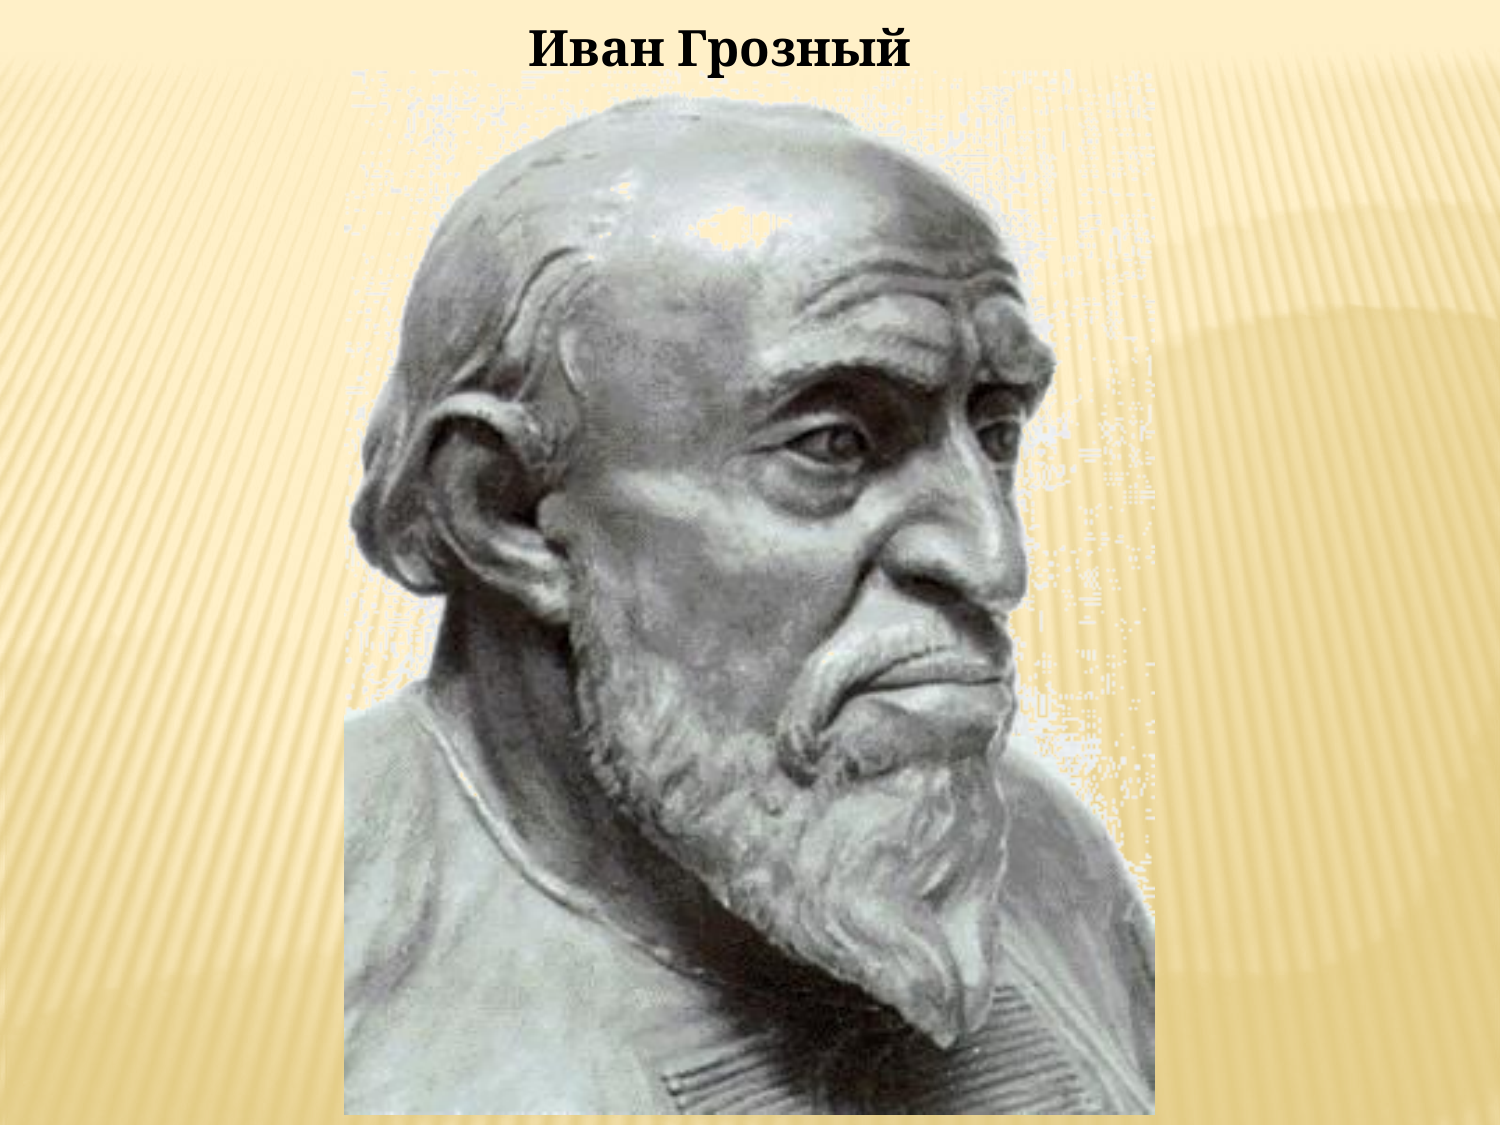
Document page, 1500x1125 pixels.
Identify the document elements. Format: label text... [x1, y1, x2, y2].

picture [344, 69, 1156, 1116]
text_box Иван Грозный [513, 9, 1037, 67]
